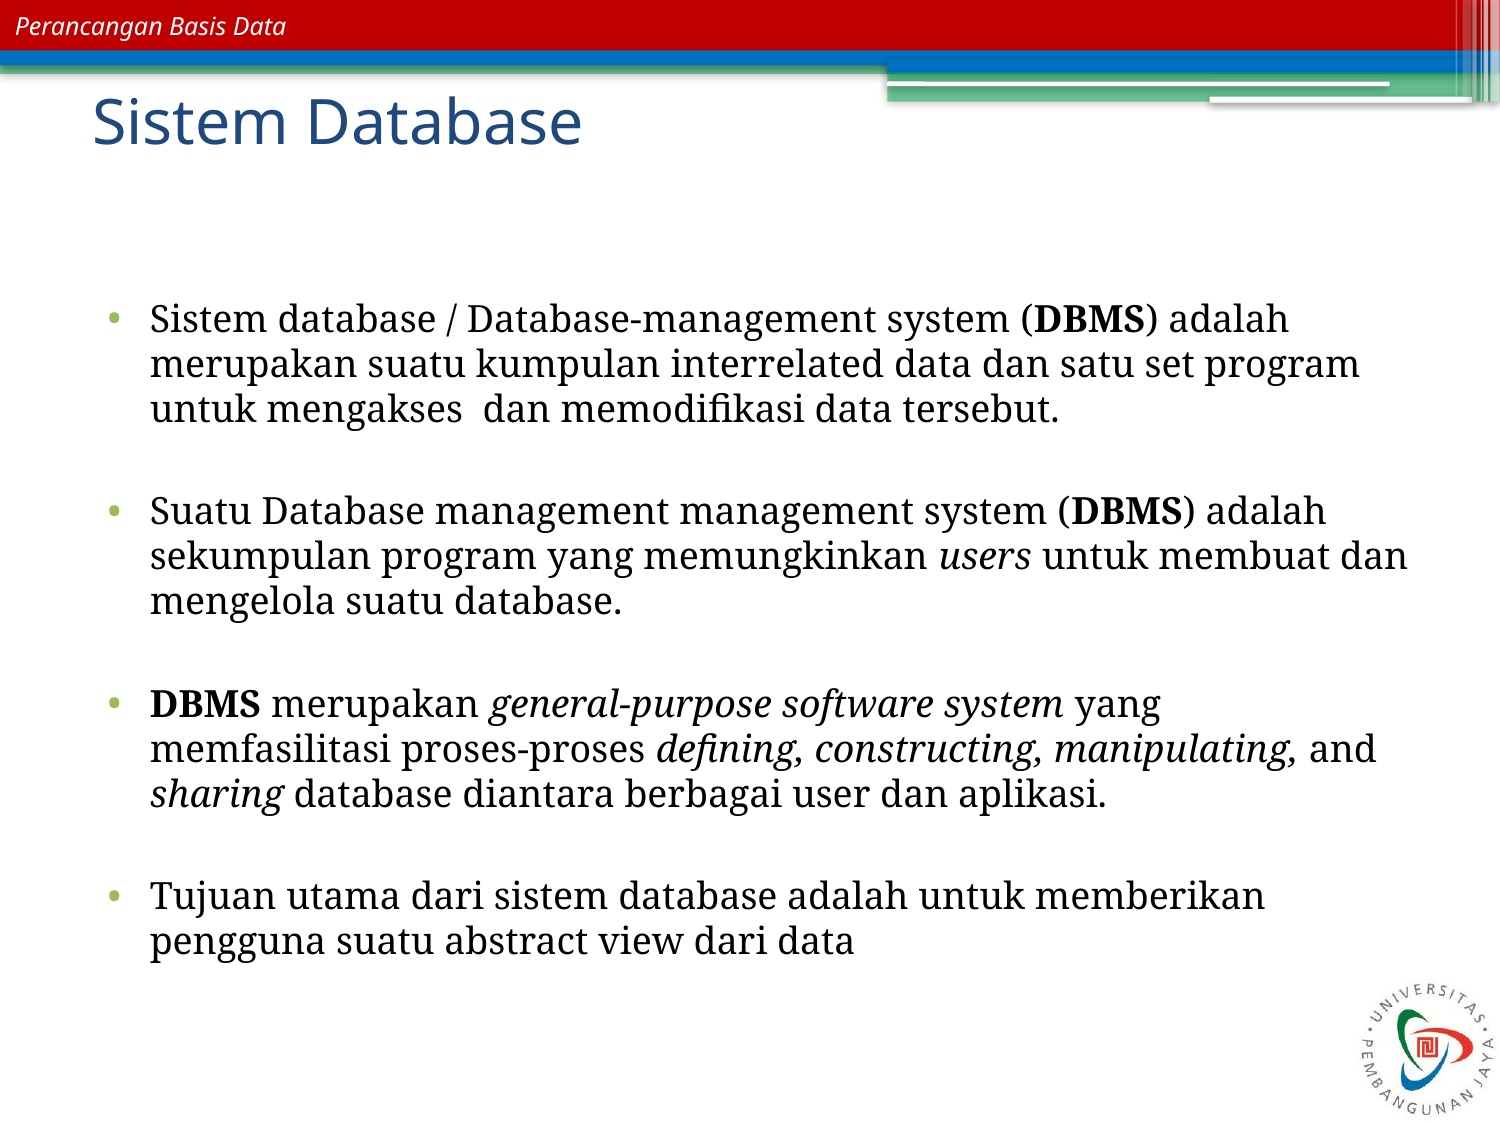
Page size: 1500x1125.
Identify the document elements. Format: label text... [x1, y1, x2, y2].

title Sistem Database [77, 74, 1428, 165]
list Sistem database / Database-management system (DBMS) adalah merupakan suatu kumpulan interrelated data dan satu set program untuk mengakses dan memodifikasi data tersebut. Suatu Database management management system (DBMS) adalah sekumpulan program yang memungkinkan users untuk membuat dan mengelola suatu database. DBMS merupakan general-purpose software system yang memfasilitasi proses-proses defining, constructing, manipulating, and sharing database diantara berbagai user dan aplikasi. Tujuan utama dari sistem database adalah untuk memberikan pengguna suatu abstract view dari data [75, 287, 1425, 1029]
picture [1352, 975, 1500, 1125]
